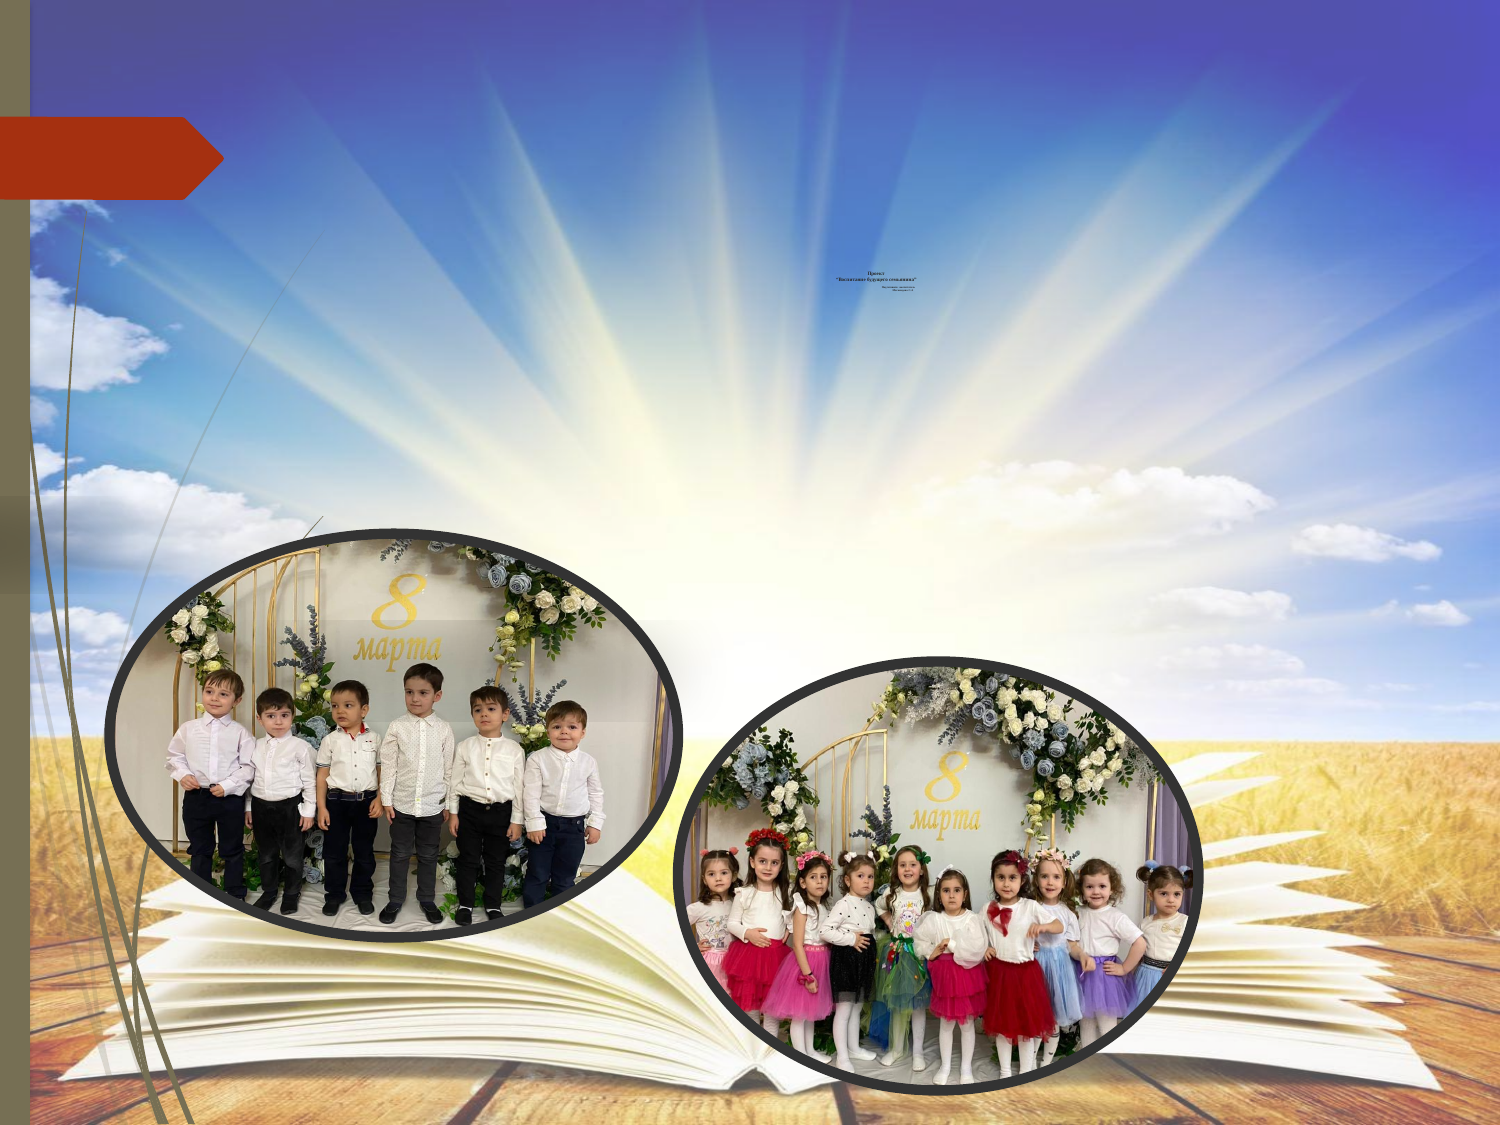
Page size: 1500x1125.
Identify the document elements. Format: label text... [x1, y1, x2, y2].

picture [109, 533, 1199, 1091]
title Проект “Воспитание будущего семьянина” Подготовила: воспитатель Магомедова С.А [0, 260, 1500, 366]
